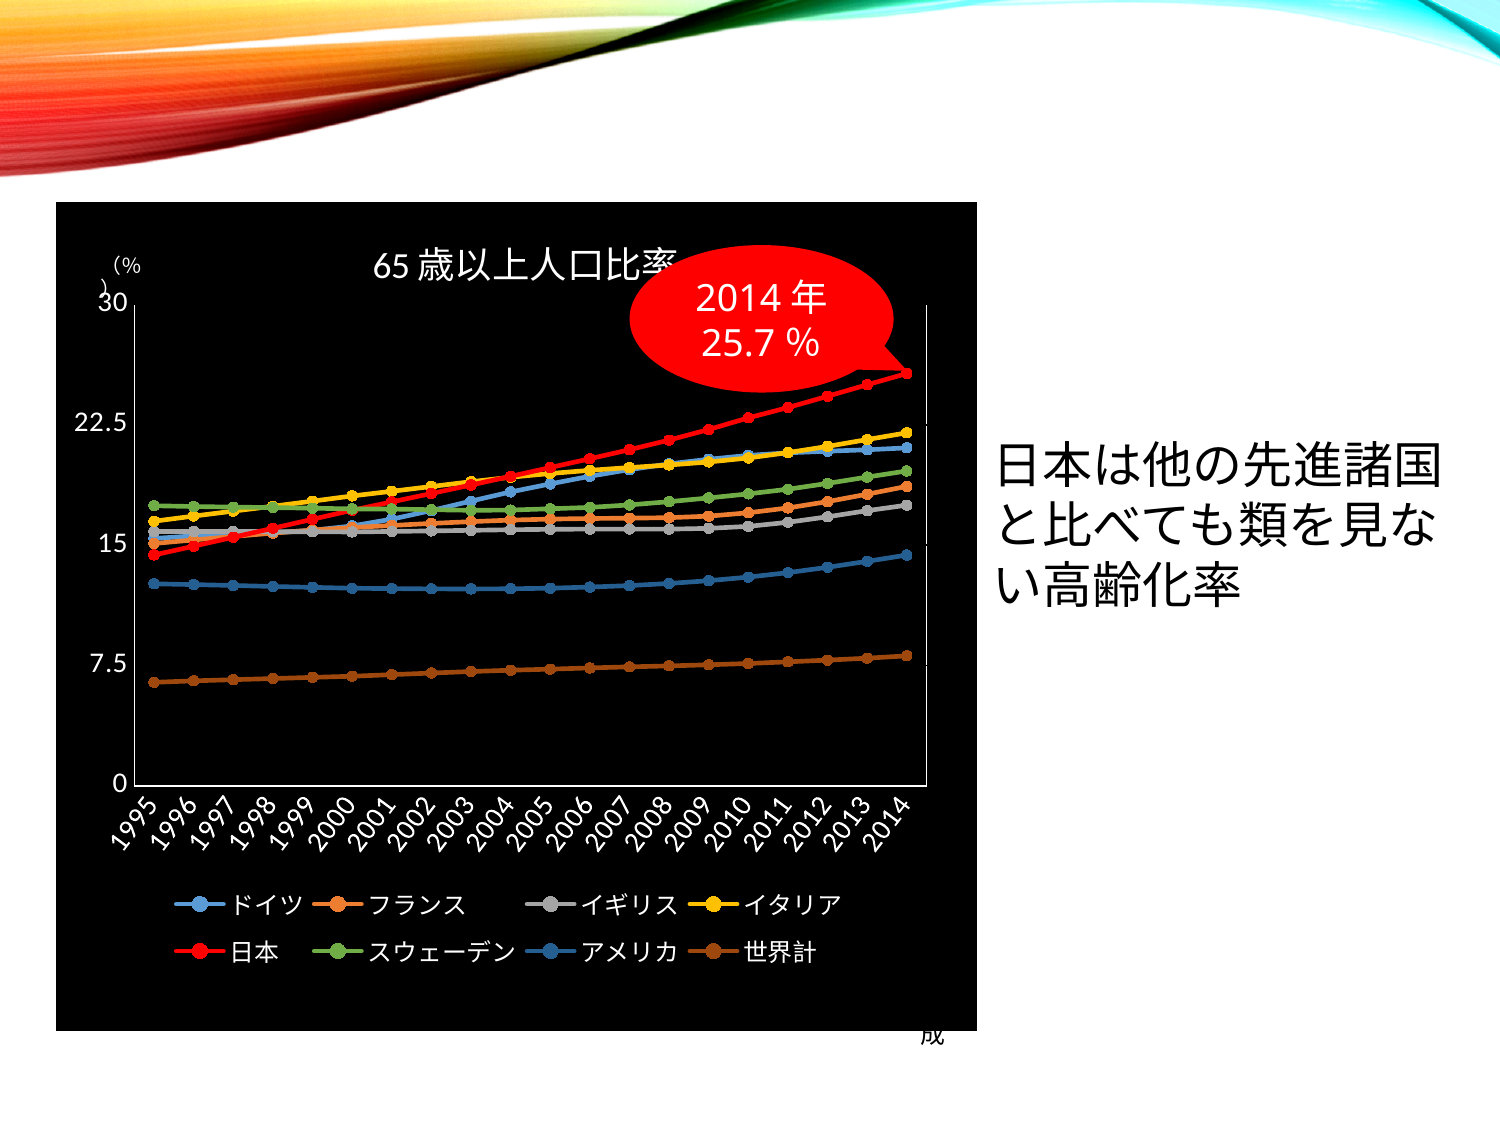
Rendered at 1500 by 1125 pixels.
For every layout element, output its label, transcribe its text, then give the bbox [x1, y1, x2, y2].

text_box 日本は他の先進諸国と比べても類を見ない高齢化率 [979, 426, 1482, 621]
picture [0, 0, 1500, 178]
chart [54, 200, 979, 1046]
